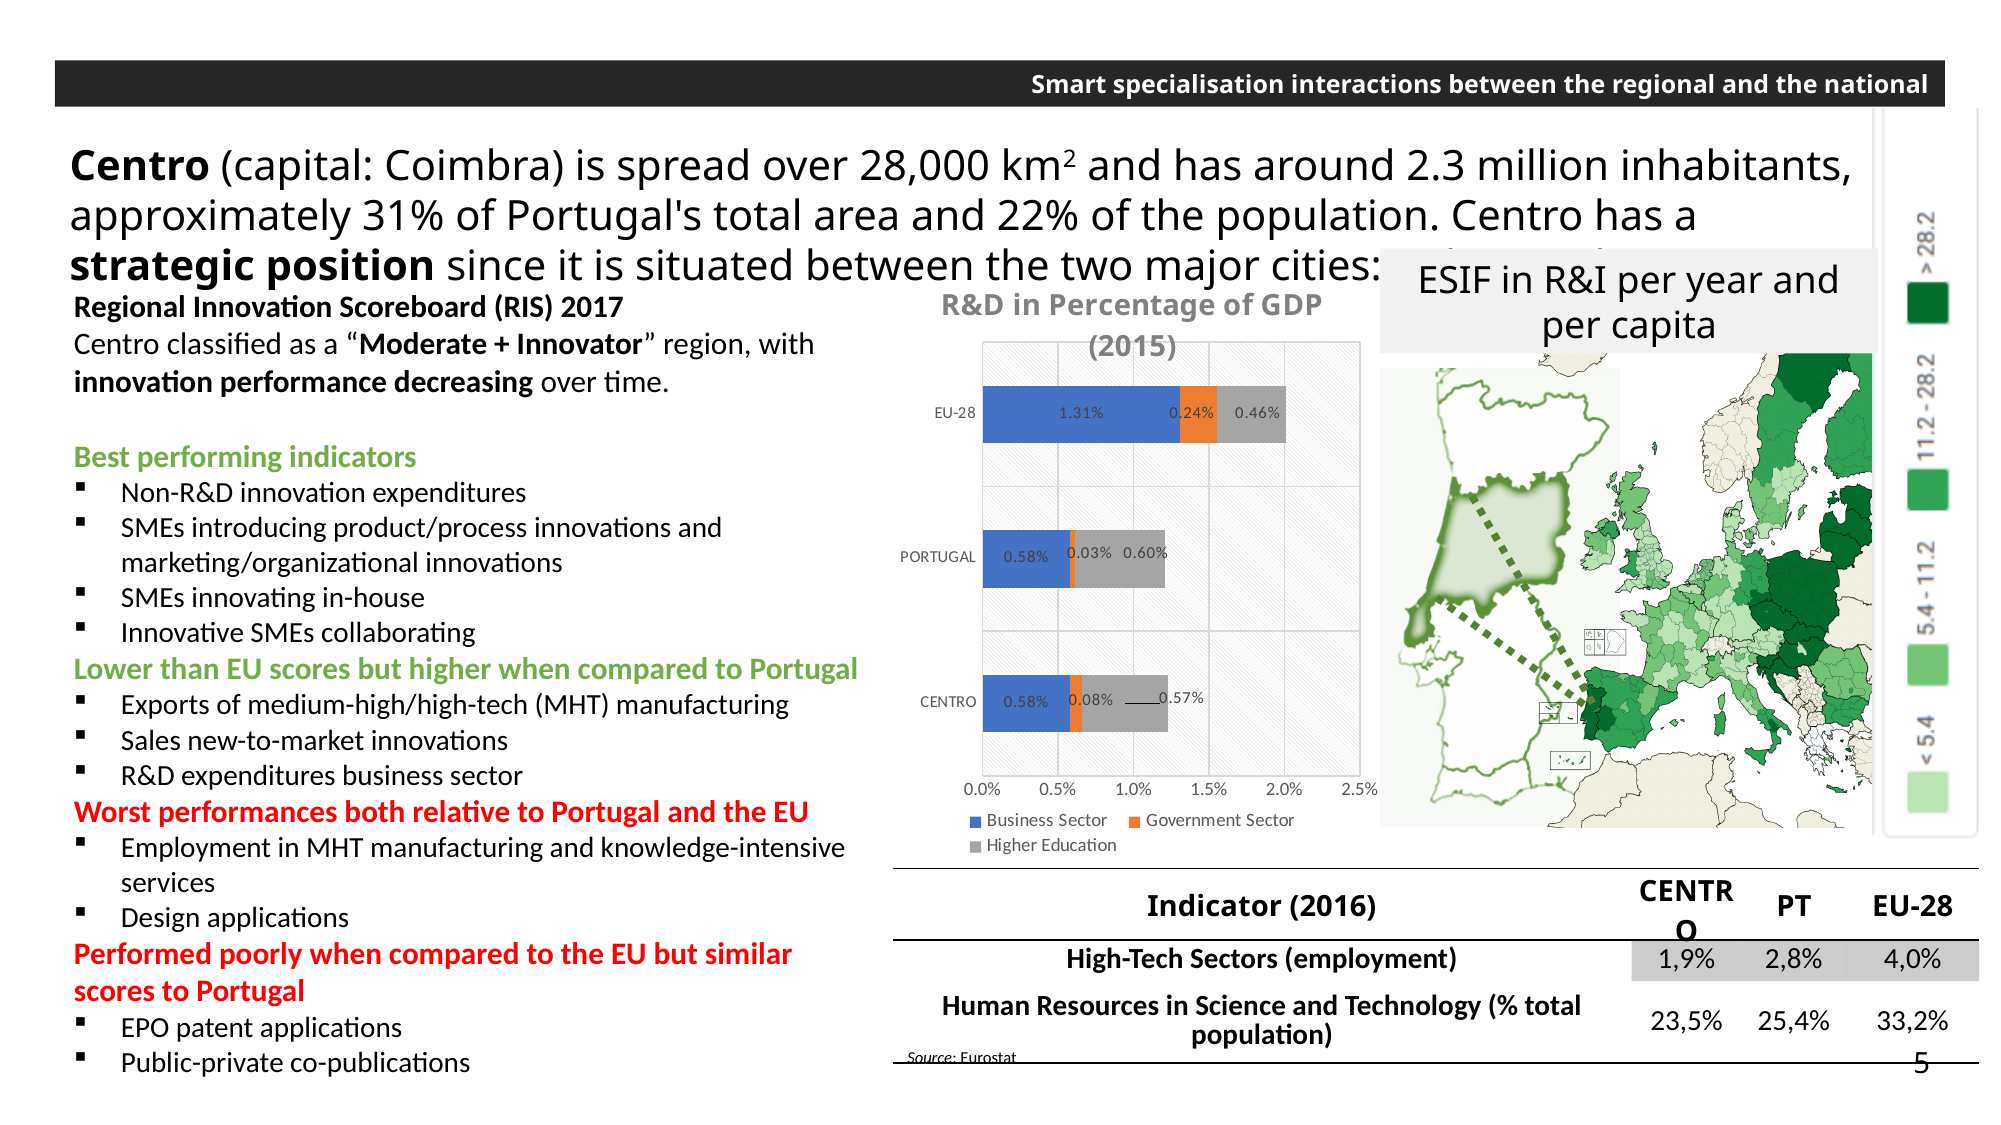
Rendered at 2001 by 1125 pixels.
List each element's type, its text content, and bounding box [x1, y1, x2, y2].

table_cell Human Resources in Science and Technology (% total population) [893, 981, 1632, 1062]
text_box ESIF in R&I per year and per capita [1380, 248, 1879, 354]
table_cell 2,8% [1742, 941, 1846, 981]
chart [863, 255, 1402, 863]
slide_number 5 [1811, 1064, 1945, 1095]
table_cell 4,0% [1846, 941, 1979, 981]
text_box Regional Innovation Scoreboard (RIS) 2017 Centro classified as a “Moderate + Innovator” region, with innovation performance decreasing over time. Best performing indicators Non-R&D innovation expenditures SMEs introducing product/process innovations and marketing/organizational innovations SMEs innovating in-house Innovative SMEs collaborating Lower than EU scores but higher when compared to Portugal Exports of medium-high/high-tech (MHT) manufacturing Sales new-to-market innovations R&D expenditures business sector Worst performances both relative to Portugal and the EU Employment in MHT manufacturing and knowledge-intensive services Design applications Performed poorly when compared to the EU but similar scores to Portugal EPO patent applications Public-private co-publications [59, 279, 884, 1086]
text_box Source: Eurostat [892, 1039, 1056, 1075]
table_header Indicator (2016) [893, 869, 1632, 939]
table_header PT [1742, 869, 1846, 939]
text_box [54, 59, 1946, 108]
table_cell 23,5% [1632, 981, 1742, 1062]
table_cell 25,4% [1742, 981, 1846, 1062]
picture [1402, 108, 2000, 839]
table_header CENTRO [1632, 869, 1742, 939]
table_header EU-28 [1846, 869, 1979, 939]
text_box Centro (capital: Coimbra) is spread over 28,000 km2 and has around 2.3 million inhabitants, approximately 31% of Portugal's total area and 22% of the population. Centro has a strategic position since it is situated between the two major cities: Lisboa and Porto. [54, 131, 1868, 297]
table_cell 1,9% [1632, 941, 1742, 981]
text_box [1436, 597, 1584, 705]
table_cell High-Tech Sectors (employment) [893, 941, 1632, 981]
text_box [1472, 496, 1598, 711]
table_cell 33,2% [1846, 981, 1979, 1062]
text_box Smart specialisation interactions between the regional and the national [59, 61, 1945, 107]
